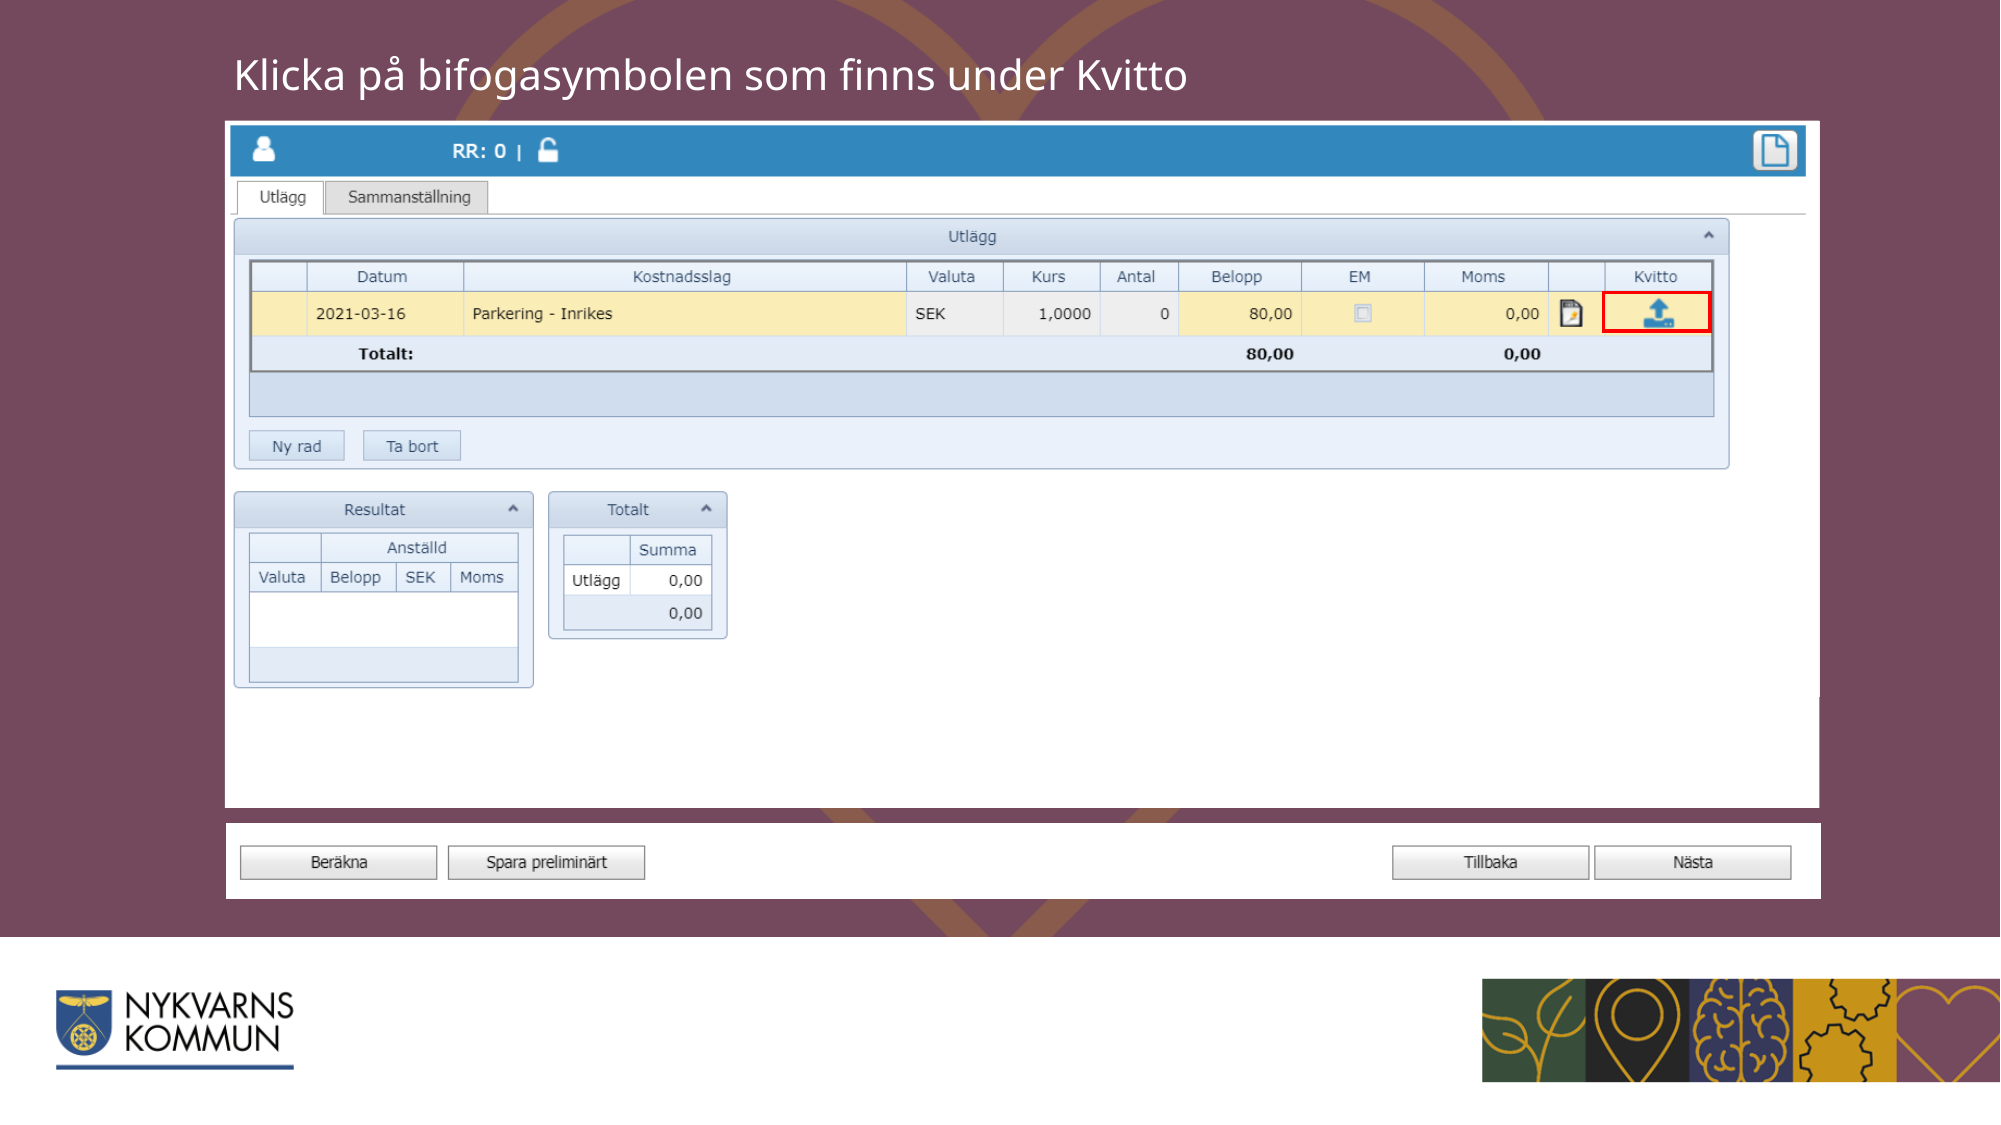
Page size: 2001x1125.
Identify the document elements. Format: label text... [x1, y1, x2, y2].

text_box Klicka på bifogasymbolen som finns under Kvitto [233, 0, 1734, 121]
picture [0, 0, 2000, 1125]
text_box [224, 120, 1820, 809]
